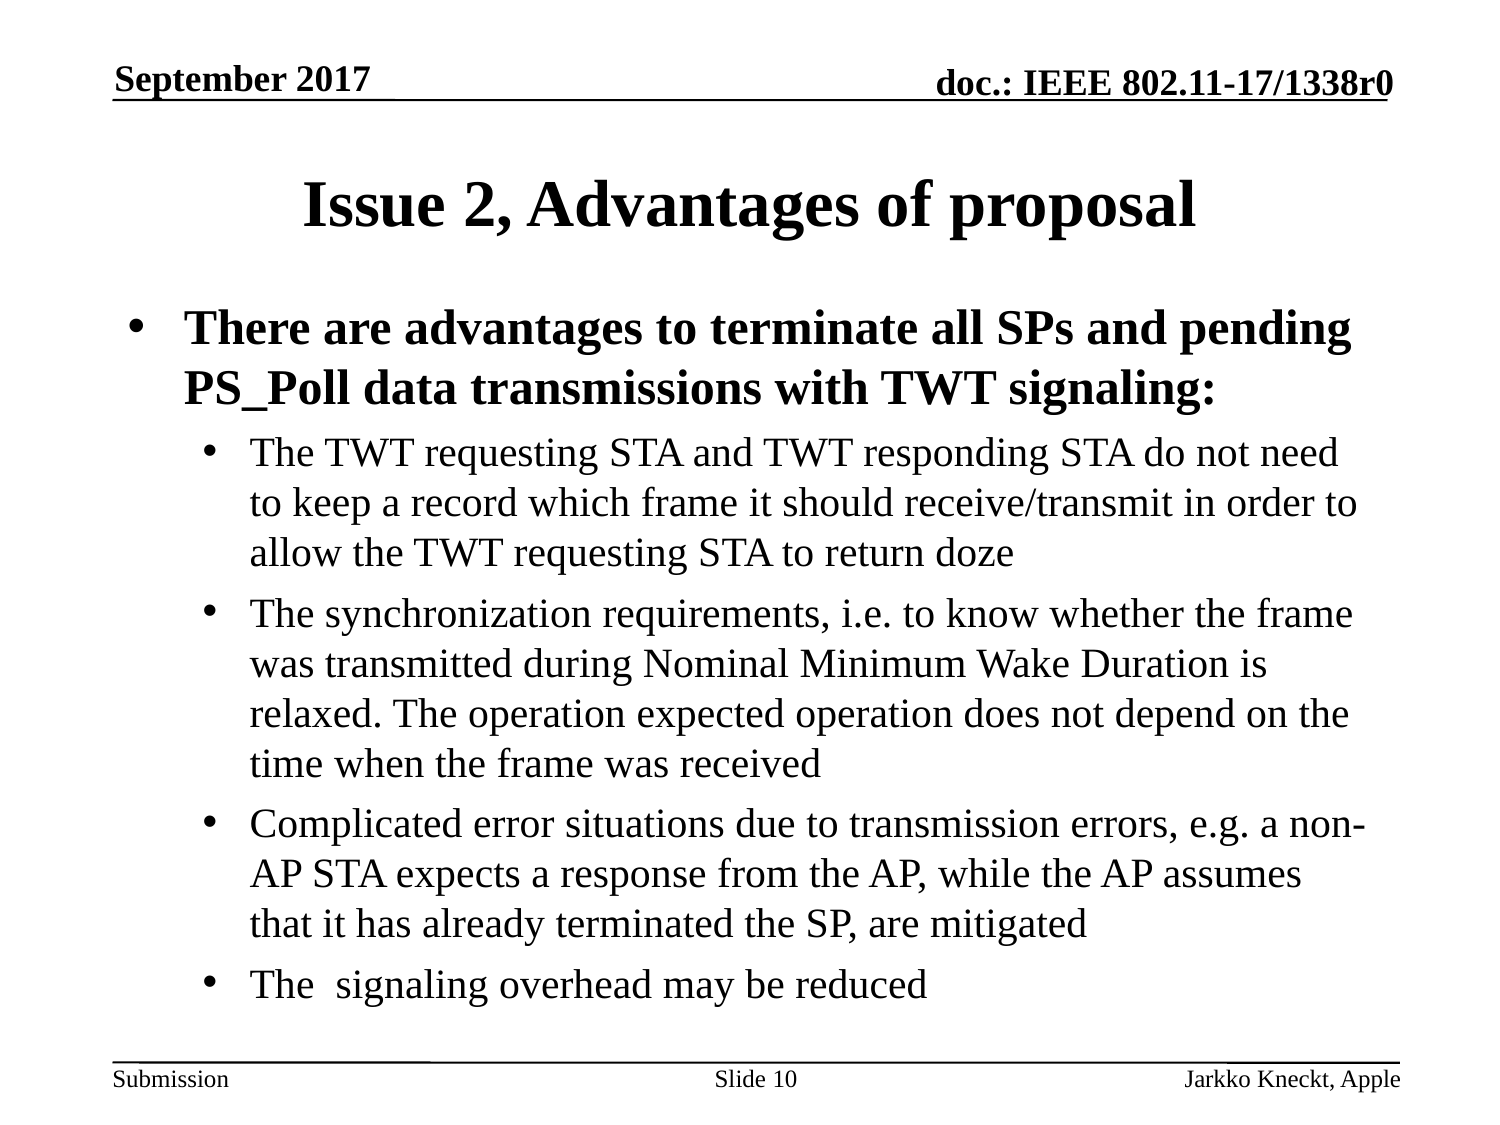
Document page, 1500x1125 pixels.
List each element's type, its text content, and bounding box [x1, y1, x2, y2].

list There are advantages to terminate all SPs and pending PS_Poll data transmissions with TWT signaling: The TWT requesting STA and TWT responding STA do not need to keep a record which frame it should receive/transmit in order to allow the TWT requesting STA to return doze The synchronization requirements, i.e. to know whether the frame was transmitted during Nominal Minimum Wake Duration is relaxed. The operation expected operation does not depend on the time when the frame was received Complicated error situations due to transmission errors, e.g. a non-AP STA expects a response from the AP, while the AP assumes that it has already terminated the SP, are mitigated The signaling overhead may be reduced [112, 286, 1388, 938]
slide_number Slide 10 [712, 1061, 800, 1123]
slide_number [114, 54, 423, 100]
footer Jarkko Kneckt, Apple [878, 1061, 1402, 1093]
title Issue 2, Advantages of proposal [112, 112, 1388, 286]
